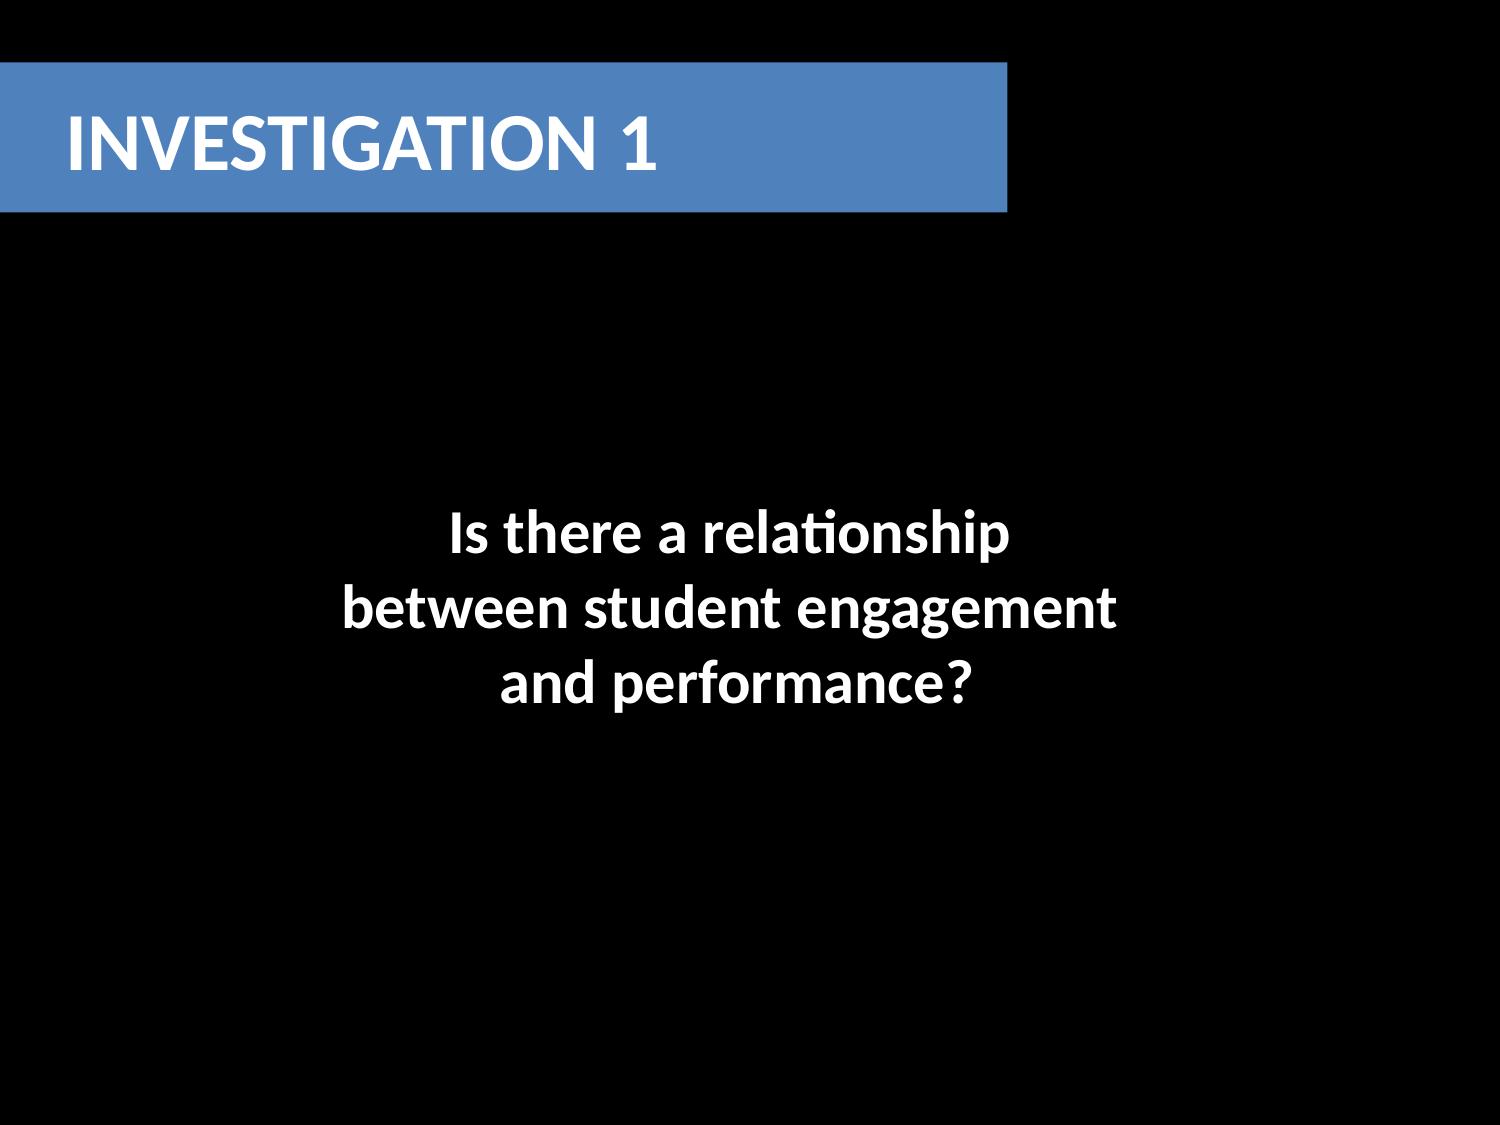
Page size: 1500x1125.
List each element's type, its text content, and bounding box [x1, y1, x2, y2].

title Is there a relationship between student engagement and performance? [99, 483, 1375, 1008]
title INVESTIGATION 1 [50, 75, 997, 200]
text_box [0, 62, 1008, 213]
